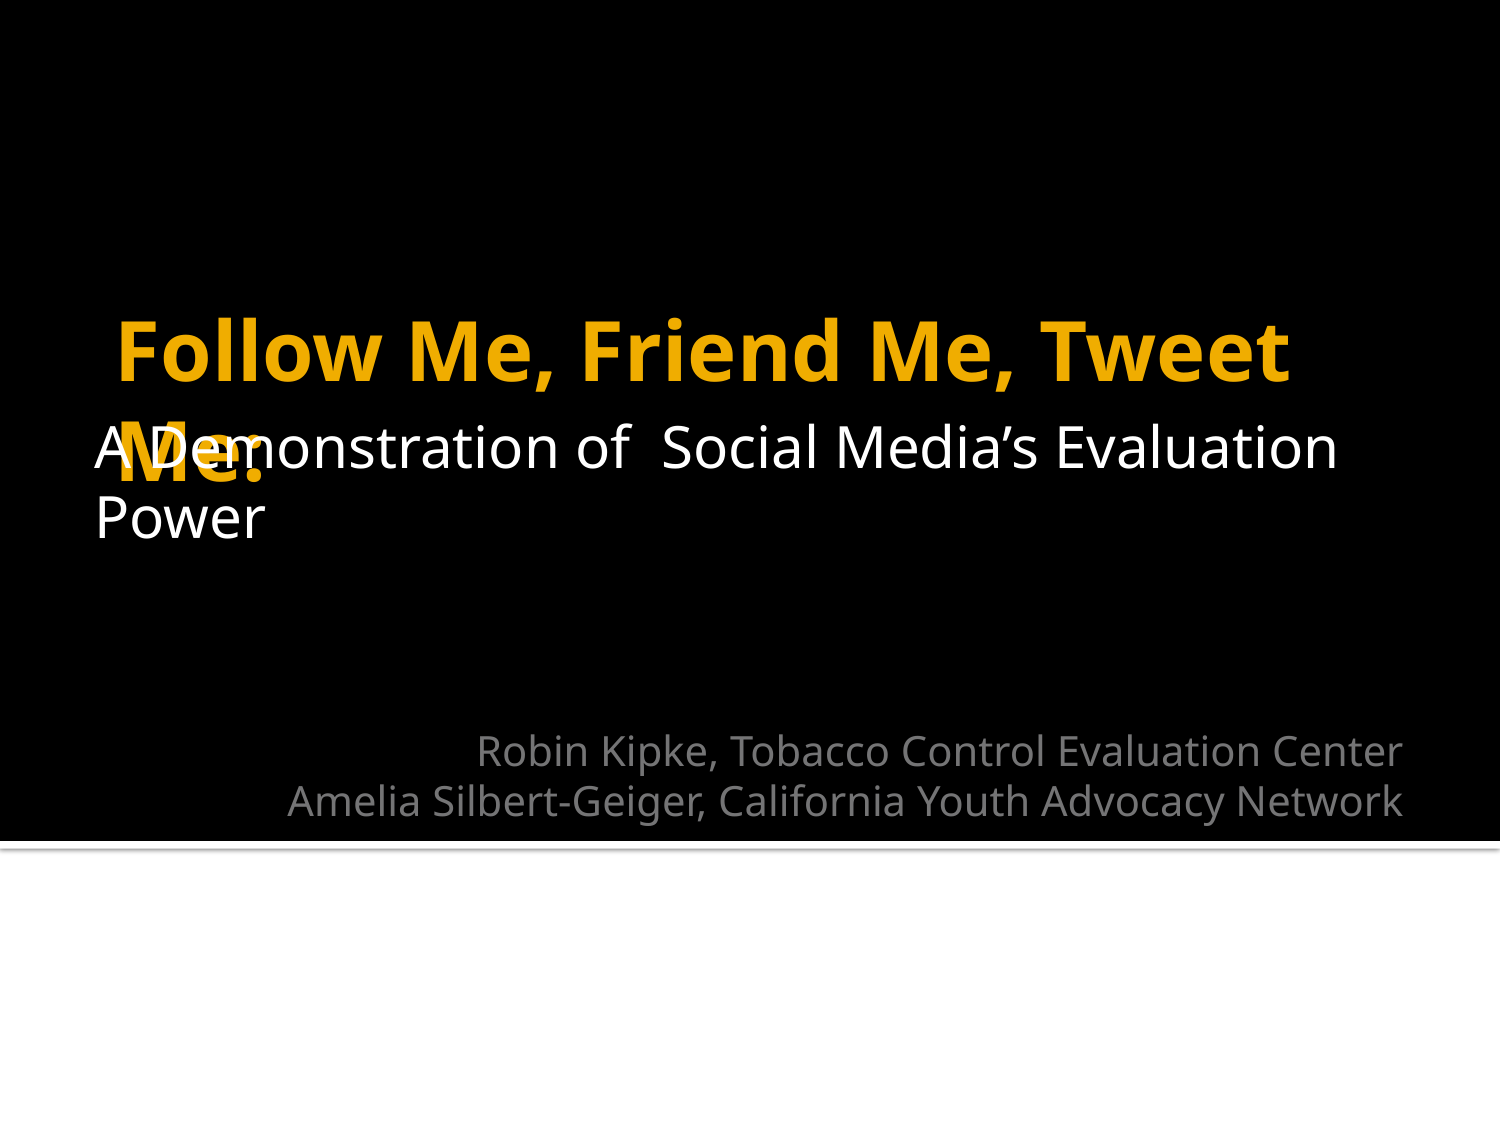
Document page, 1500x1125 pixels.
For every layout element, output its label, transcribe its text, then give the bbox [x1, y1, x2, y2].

text_box Robin Kipke, Tobacco Control Evaluation Center Amelia Silbert-Geiger, California Youth Advocacy Network [143, 725, 1419, 900]
title Follow Me, Friend Me, Tweet Me: [99, 298, 1400, 399]
subtitle A Demonstration of Social Media’s Evaluation Power [74, 399, 1413, 551]
